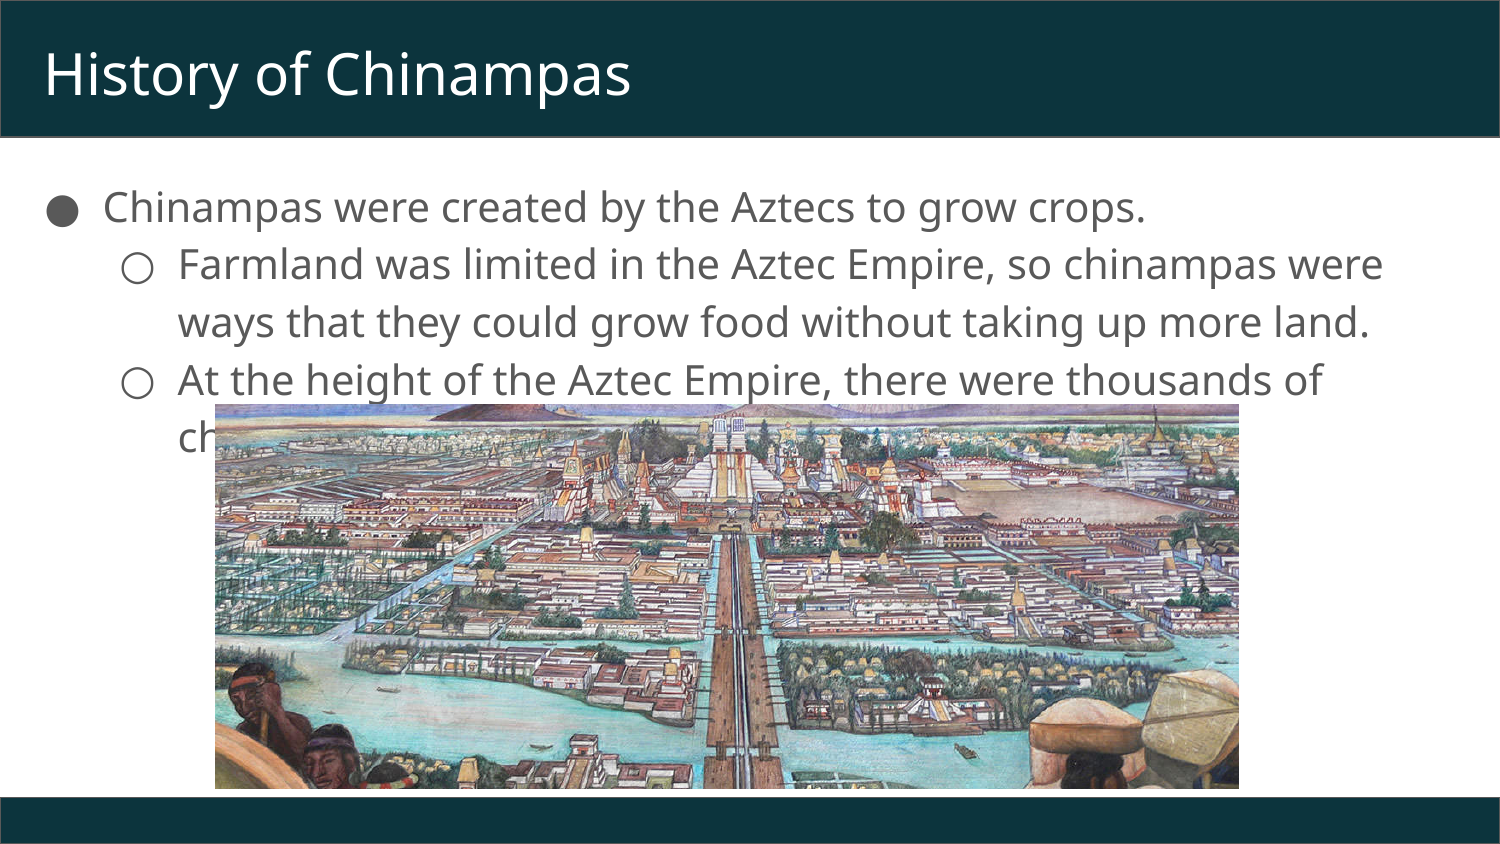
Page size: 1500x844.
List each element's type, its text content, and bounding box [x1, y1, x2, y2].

text_box [0, 0, 1500, 138]
title History of Chinampas [28, 21, 1426, 116]
list Chinampas were created by the Aztecs to grow crops. Farmland was limited in the Aztec Empire, so chinampas were ways that they could grow food without taking up more land. At the height of the Aztec Empire, there were thousands of chinampas. [12, 158, 1469, 719]
text_box [0, 797, 1500, 844]
picture [214, 404, 1239, 789]
